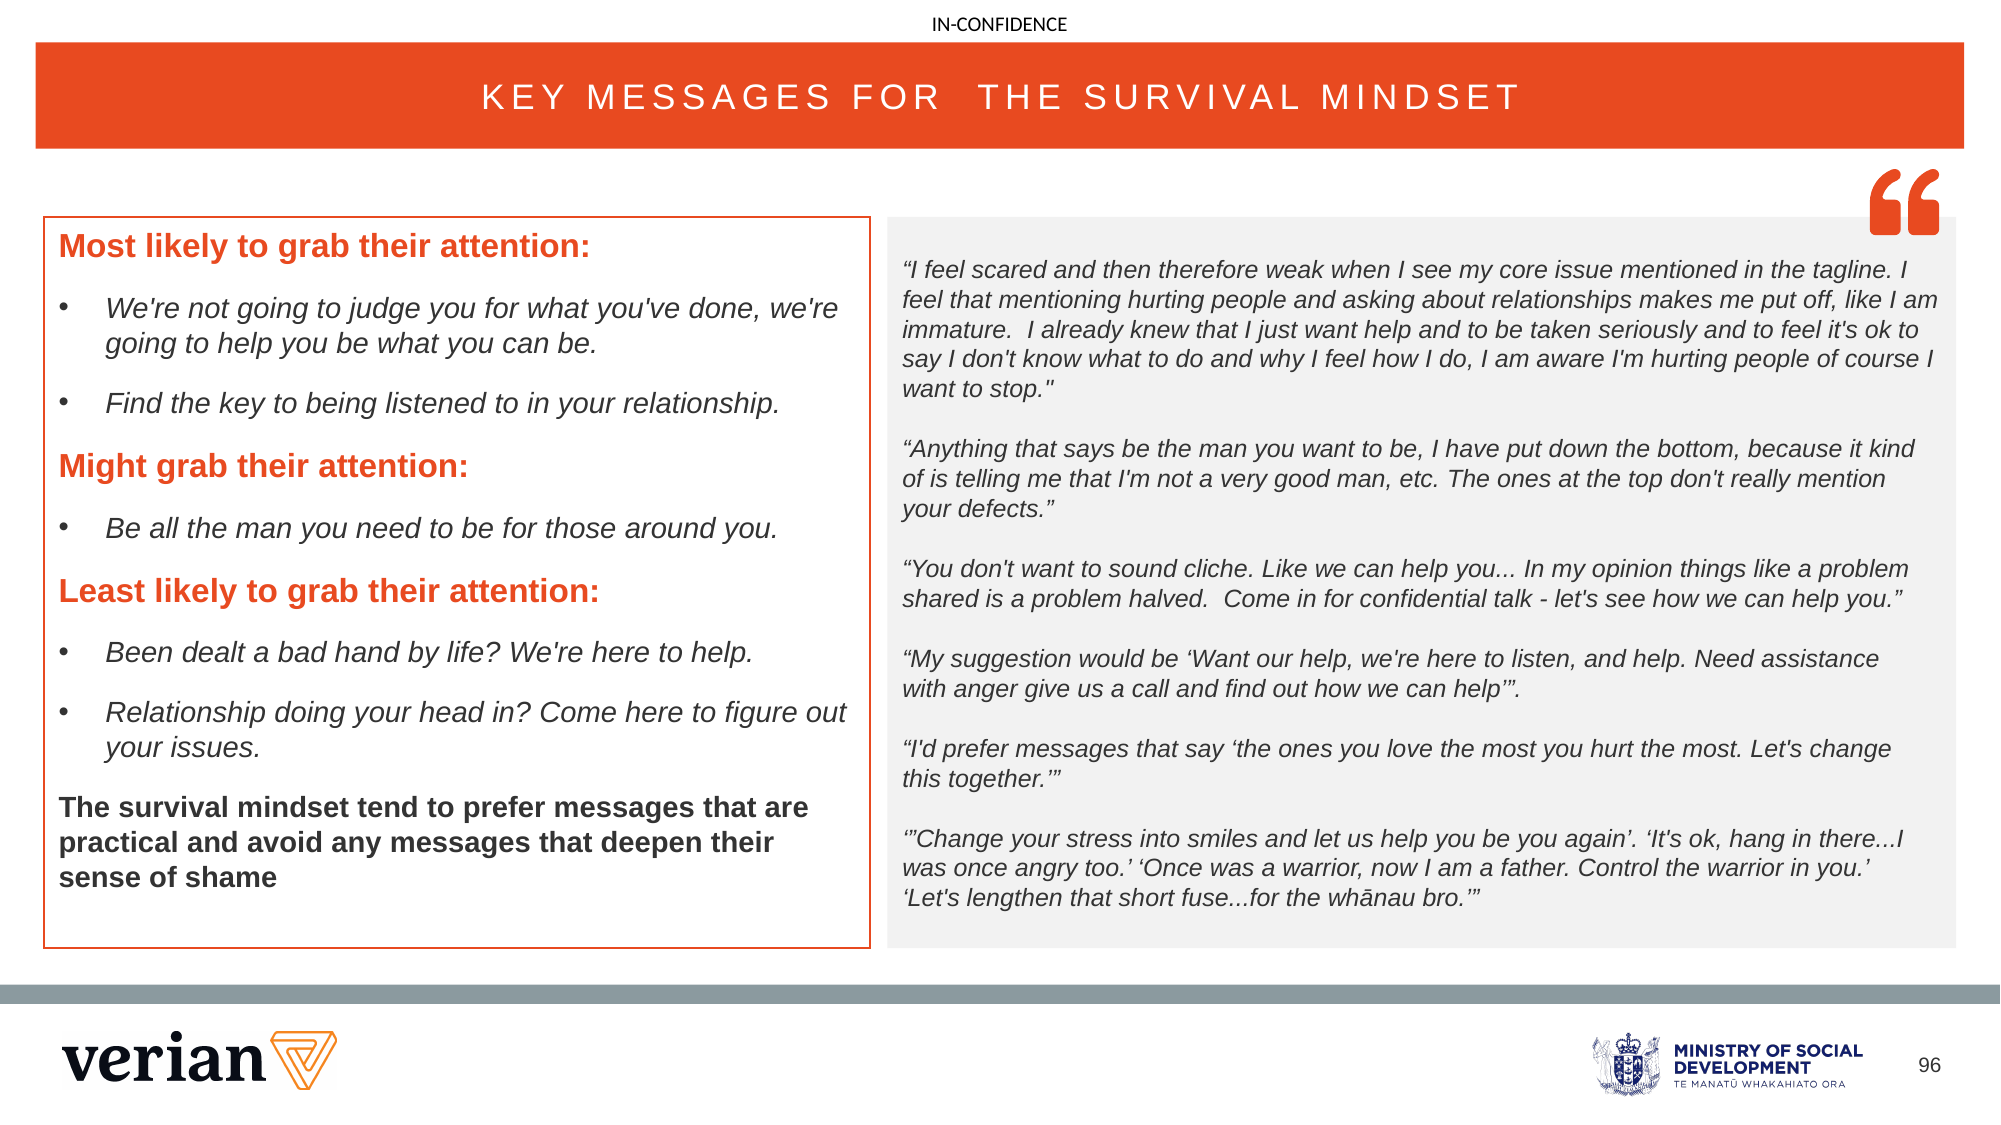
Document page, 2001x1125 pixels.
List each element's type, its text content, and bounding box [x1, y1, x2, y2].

text_box Most likely to grab their attention: We're not going to judge you for what you've done, we're going to help you be what you can be. Find the key to being listened to in your relationship. Might grab their attention: Be all the man you need to be for those around you. Least likely to grab their attention: Been dealt a bad hand by life? We're here to help. Relationship doing your head in? Come here to figure out your issues. The survival mindset tend to prefer messages that are practical and avoid any messages that deepen their sense of shame [43, 216, 871, 949]
text_box “I feel scared and then therefore weak when I see my core issue mentioned in the tagline. I feel that mentioning hurting people and asking about relationships makes me put off, like I am immature. I already knew that I just want help and to be taken seriously and to feel it's ok to say I don't know what to do and why I feel how I do, I am aware I'm hurting people of course I want to stop." “Anything that says be the man you want to be, I have put down the bottom, because it kind of is telling me that I'm not a very good man, etc. The ones at the top don't really mention your defects.” “You don't want to sound cliche. Like we can help you... In my opinion things like a problem shared is a problem halved. Come in for confidential talk - let's see how we can help you.” “My suggestion would be ‘Want our help, we're here to listen, and help. Need assistance with anger give us a call and find out how we can help’”. “I'd prefer messages that say ‘the ones you love the most you hurt the most. Let's change this together.’” ‘”Change your stress into smiles and let us help you be you again’. ‘It's ok, hang in there...I was once angry too.’ ‘Once was a warrior, now I am a father. Control the warrior in you.’ ‘Let's lengthen that short fuse...for the whānau bro.’” [886, 216, 1957, 949]
picture [62, 1031, 337, 1090]
text_box [1908, 169, 1940, 236]
text_box KEY MESSAGES FOR THE SURVIVAL MINDSET [35, 42, 1965, 149]
text_box [1869, 169, 1901, 236]
picture [1592, 1031, 1863, 1098]
